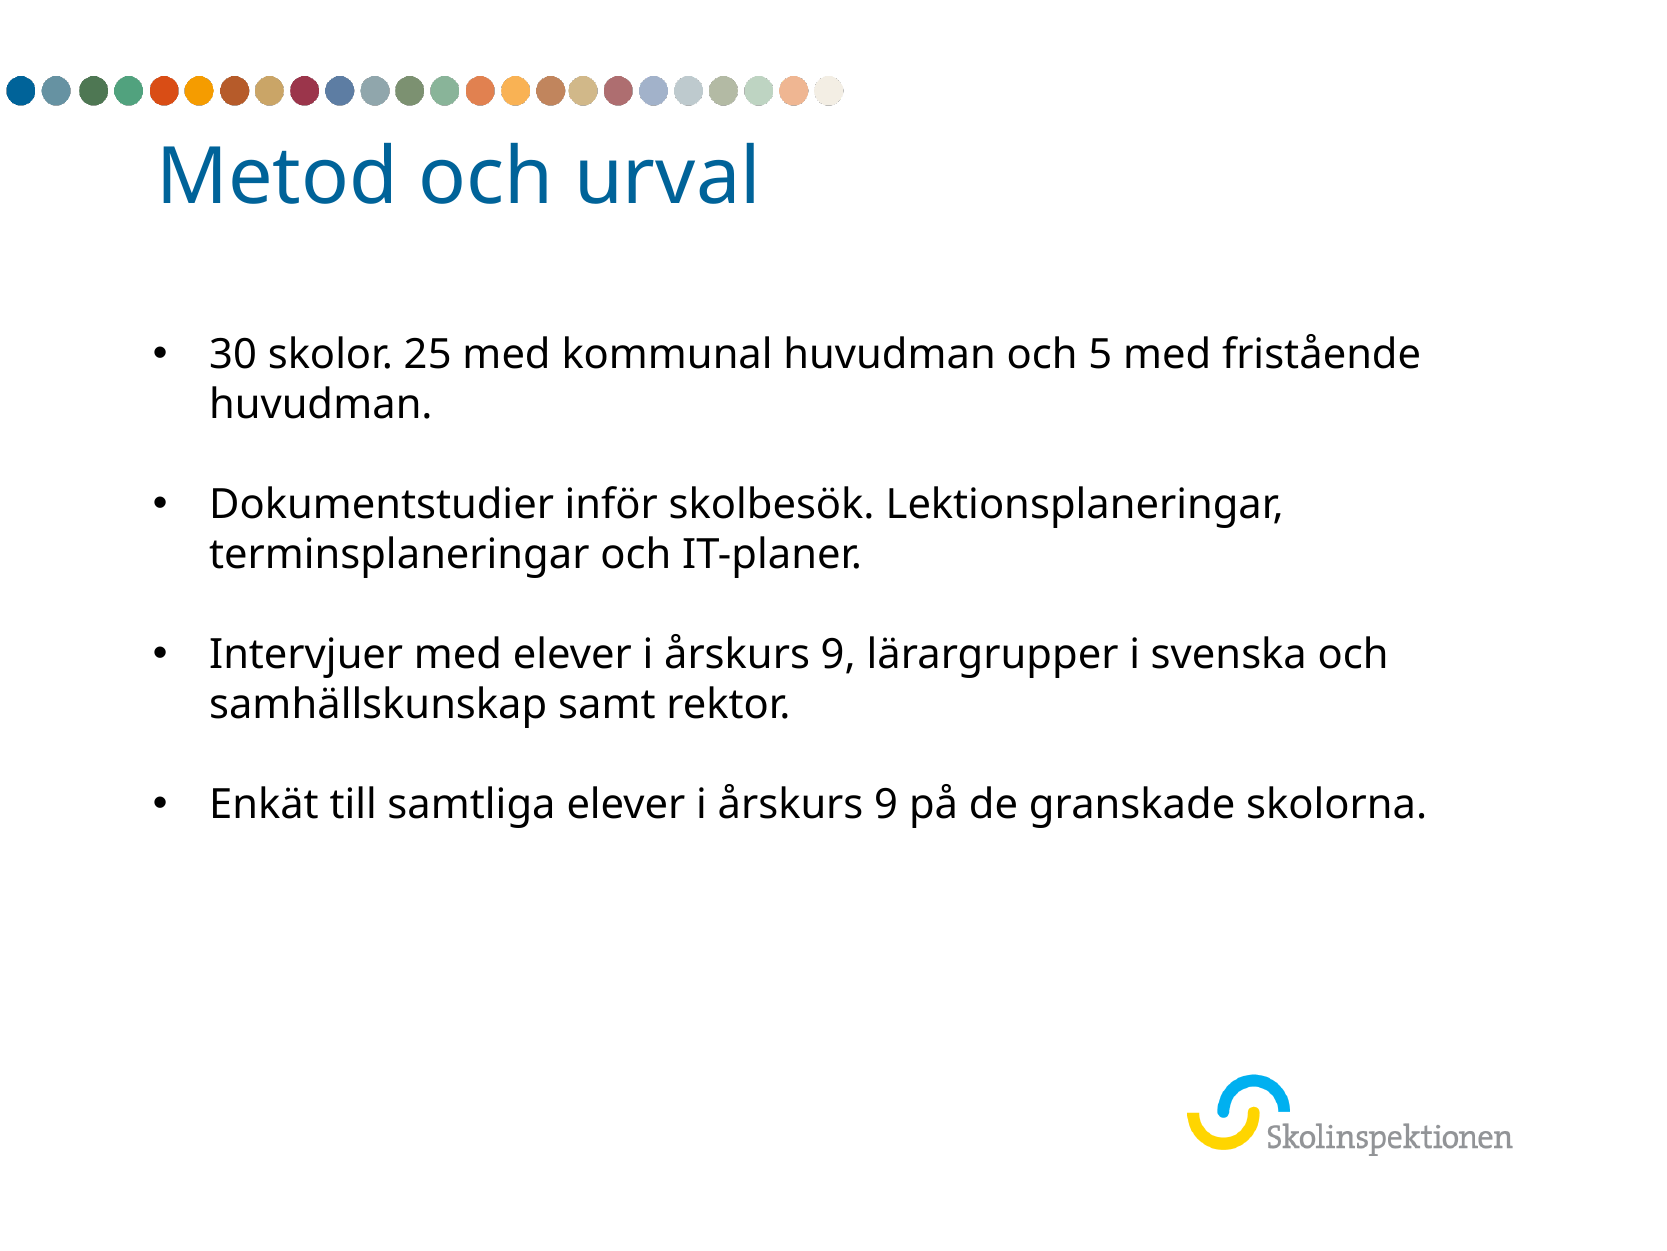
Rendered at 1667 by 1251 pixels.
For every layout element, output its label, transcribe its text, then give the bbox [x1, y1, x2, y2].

list 30 skolor. 25 med kommunal huvudman och 5 med fristående huvudman. Dokumentstudier inför skolbesök. Lektionsplaneringar, terminsplaneringar och IT-planer. Intervjuer med elever i årskurs 9, lärargrupper i svenska och samhällskunskap samt rektor. Enkät till samtliga elever i årskurs 9 på de granskade skolorna. [146, 270, 1505, 934]
title Metod och urval [150, 129, 1509, 315]
picture [1187, 1074, 1513, 1157]
picture [0, 69, 871, 117]
